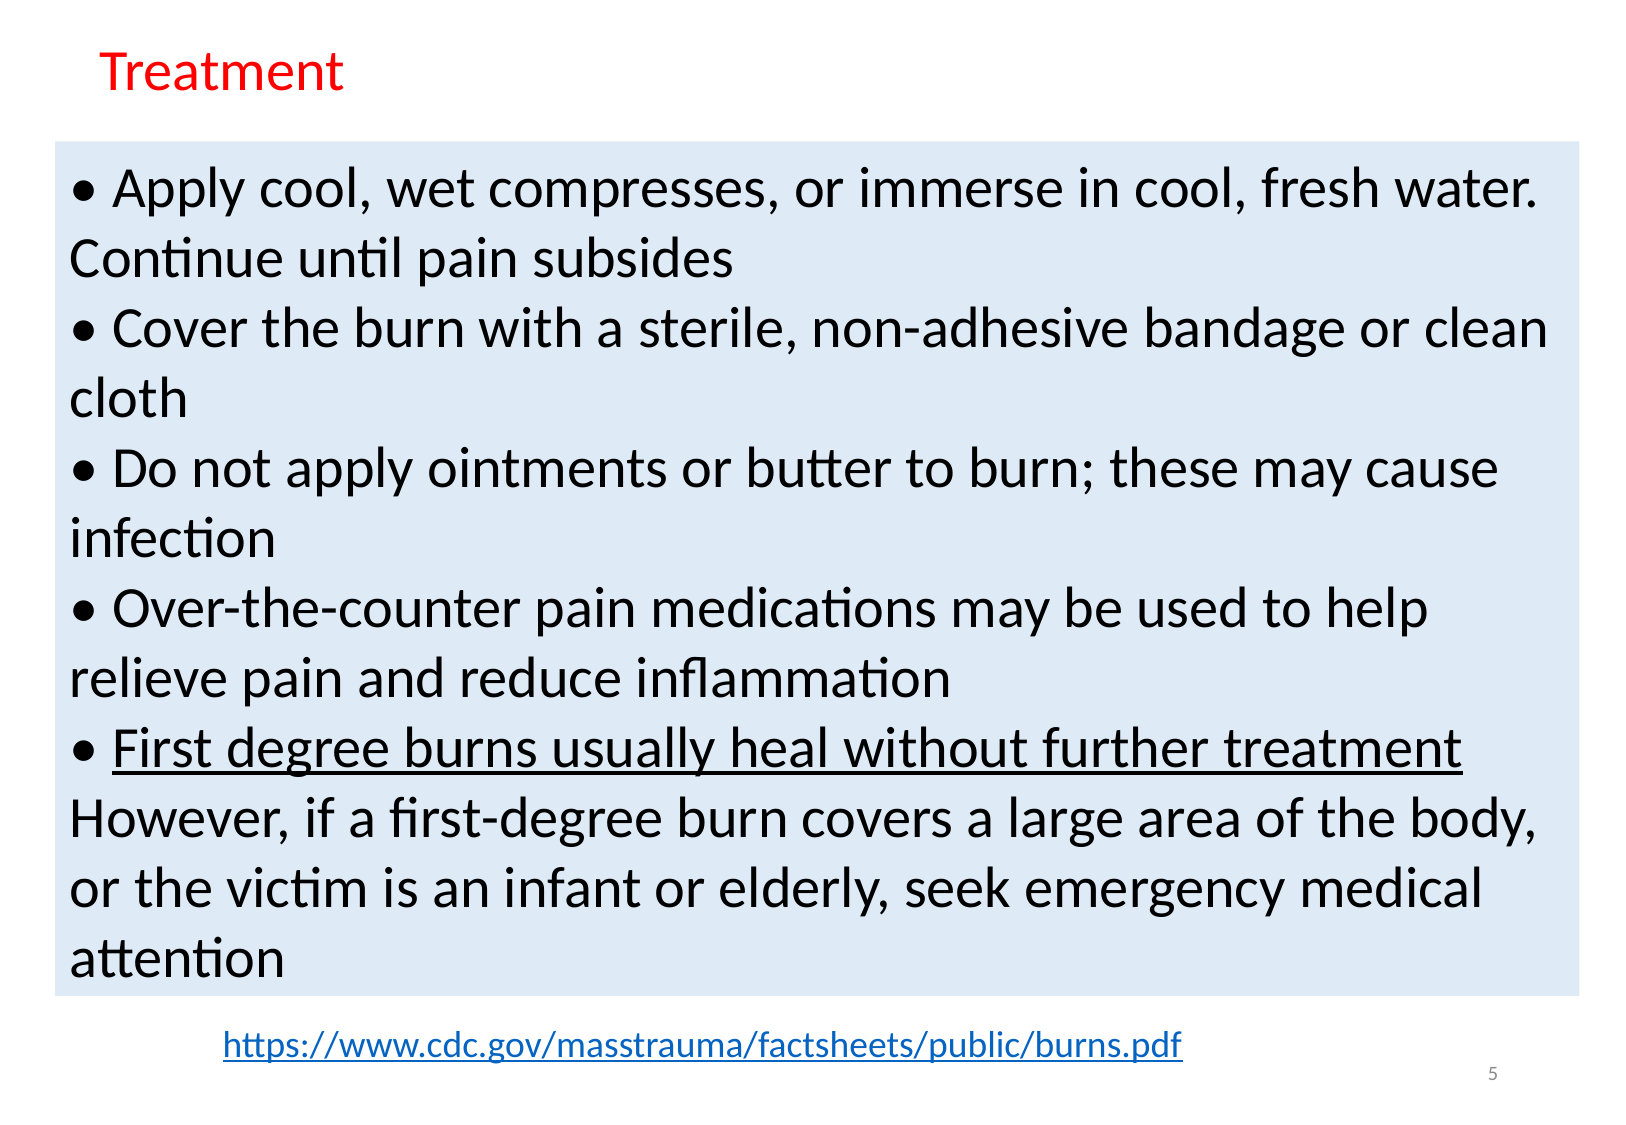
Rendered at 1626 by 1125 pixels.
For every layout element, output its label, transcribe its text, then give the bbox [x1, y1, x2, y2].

text_box • Apply cool, wet compresses, or immerse in cool, fresh water. Continue until pain subsides • Cover the burn with a sterile, non-adhesive bandage or clean cloth • Do not apply ointments or butter to burn; these may cause infection • Over-the-counter pain medications may be used to help relieve pain and reduce inflammation • First degree burns usually heal without further treatment However, if a first-degree burn covers a large area of the body, or the victim is an infant or elderly, seek emergency medical attention [55, 141, 1580, 996]
text_box Treatment [85, 24, 373, 110]
text_box https://www.cdc.gov/masstrauma/factsheets/public/burns.pdf [207, 1012, 1476, 1073]
slide_number 5 [1147, 1042, 1514, 1103]
